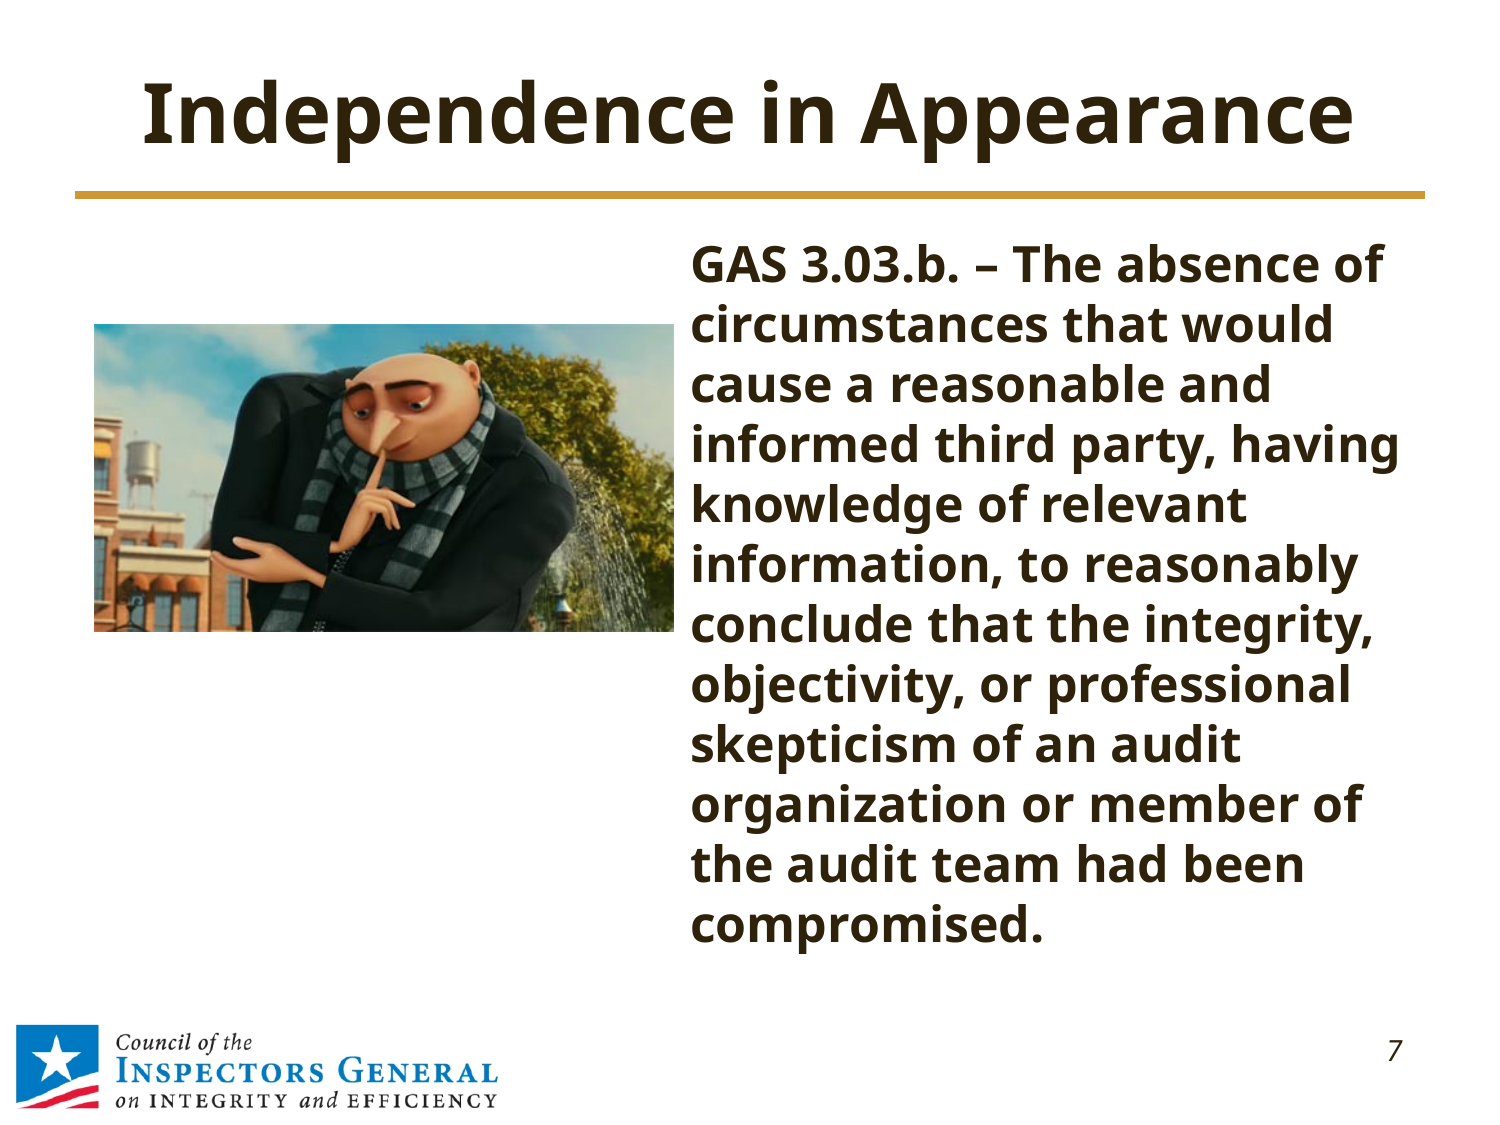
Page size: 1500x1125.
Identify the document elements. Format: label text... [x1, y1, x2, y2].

picture [94, 324, 675, 632]
title Independence in Appearance [74, 44, 1426, 176]
slide_number 7 [1074, 1024, 1426, 1103]
list GAS 3.03.b. – The absence of circumstances that would cause a reasonable and informed third party, having knowledge of relevant information, to reasonably conclude that the integrity, objectivity, or professional skepticism of an audit organization or member of the audit team had been compromised. [599, 224, 1454, 968]
picture [0, 1012, 513, 1121]
